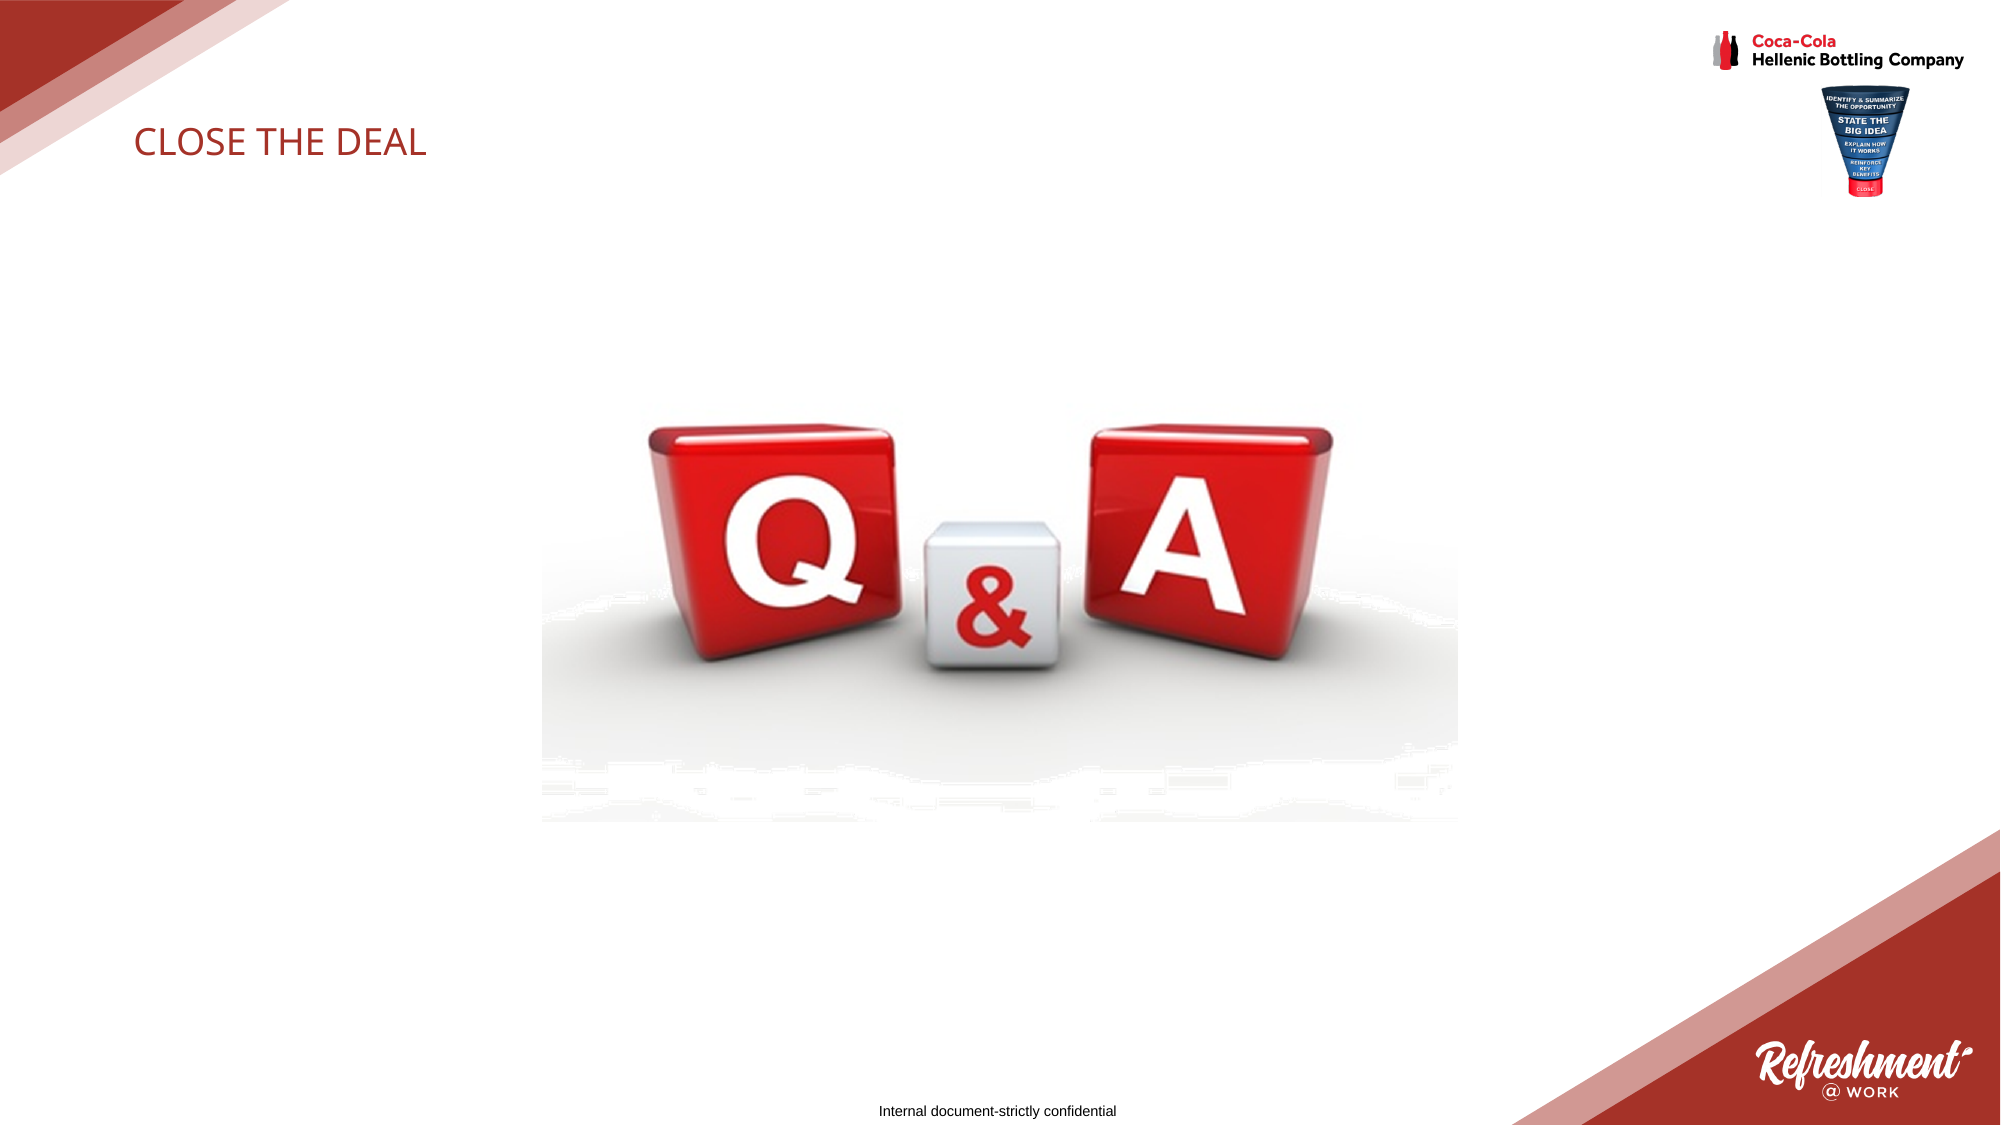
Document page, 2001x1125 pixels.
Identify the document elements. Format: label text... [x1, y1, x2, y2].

picture [1737, 1021, 1990, 1113]
picture [542, 272, 1458, 822]
text_box CLOSE THE DEAL [118, 110, 1805, 171]
picture [1713, 31, 1964, 70]
picture [1821, 85, 1910, 197]
